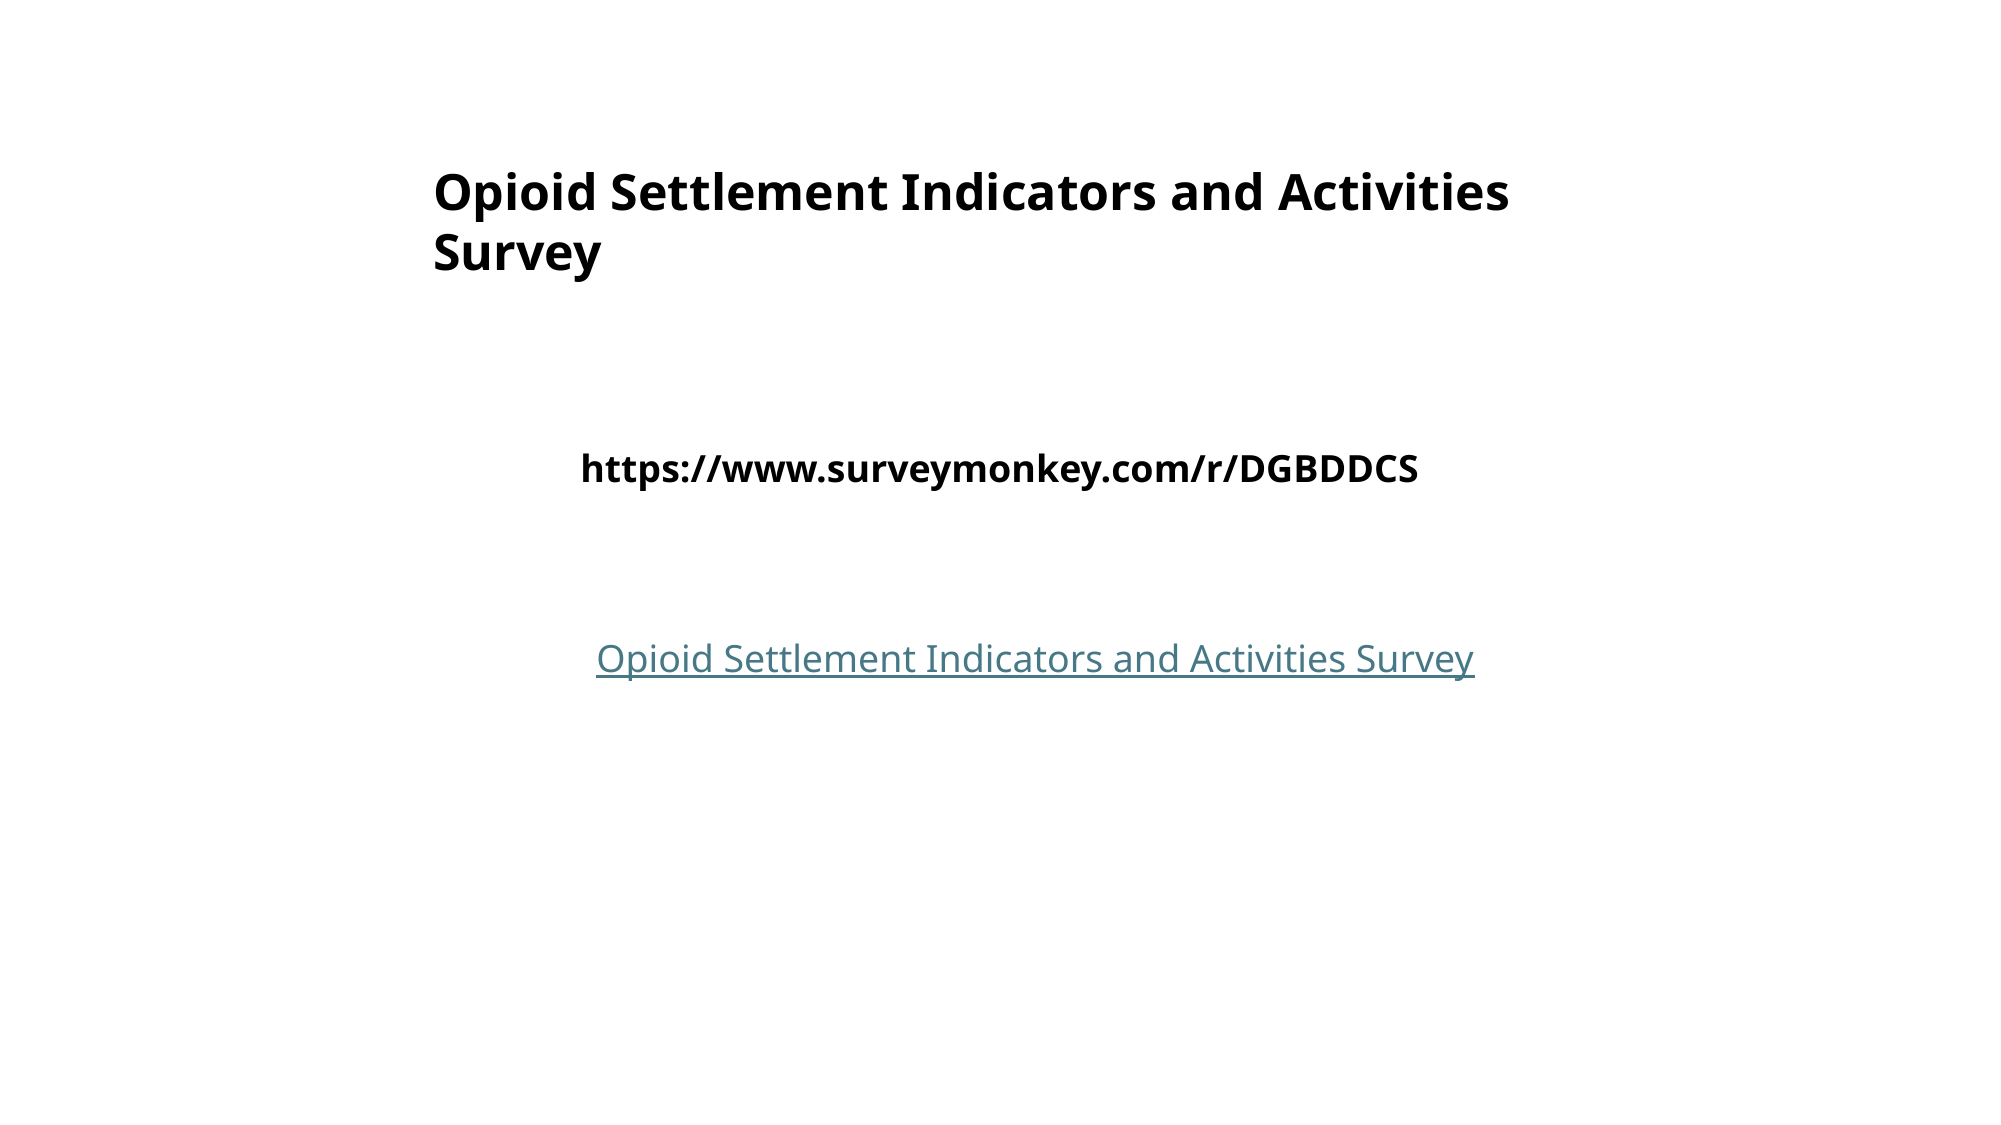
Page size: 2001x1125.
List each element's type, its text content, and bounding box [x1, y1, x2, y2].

text_box Opioid Settlement Indicators and Activities Survey [418, 153, 1629, 288]
text_box Opioid Settlement Indicators and Activities Survey [581, 627, 1655, 693]
text_box https://www.surveymonkey.com/r/DGBDDCS [500, 437, 1500, 497]
